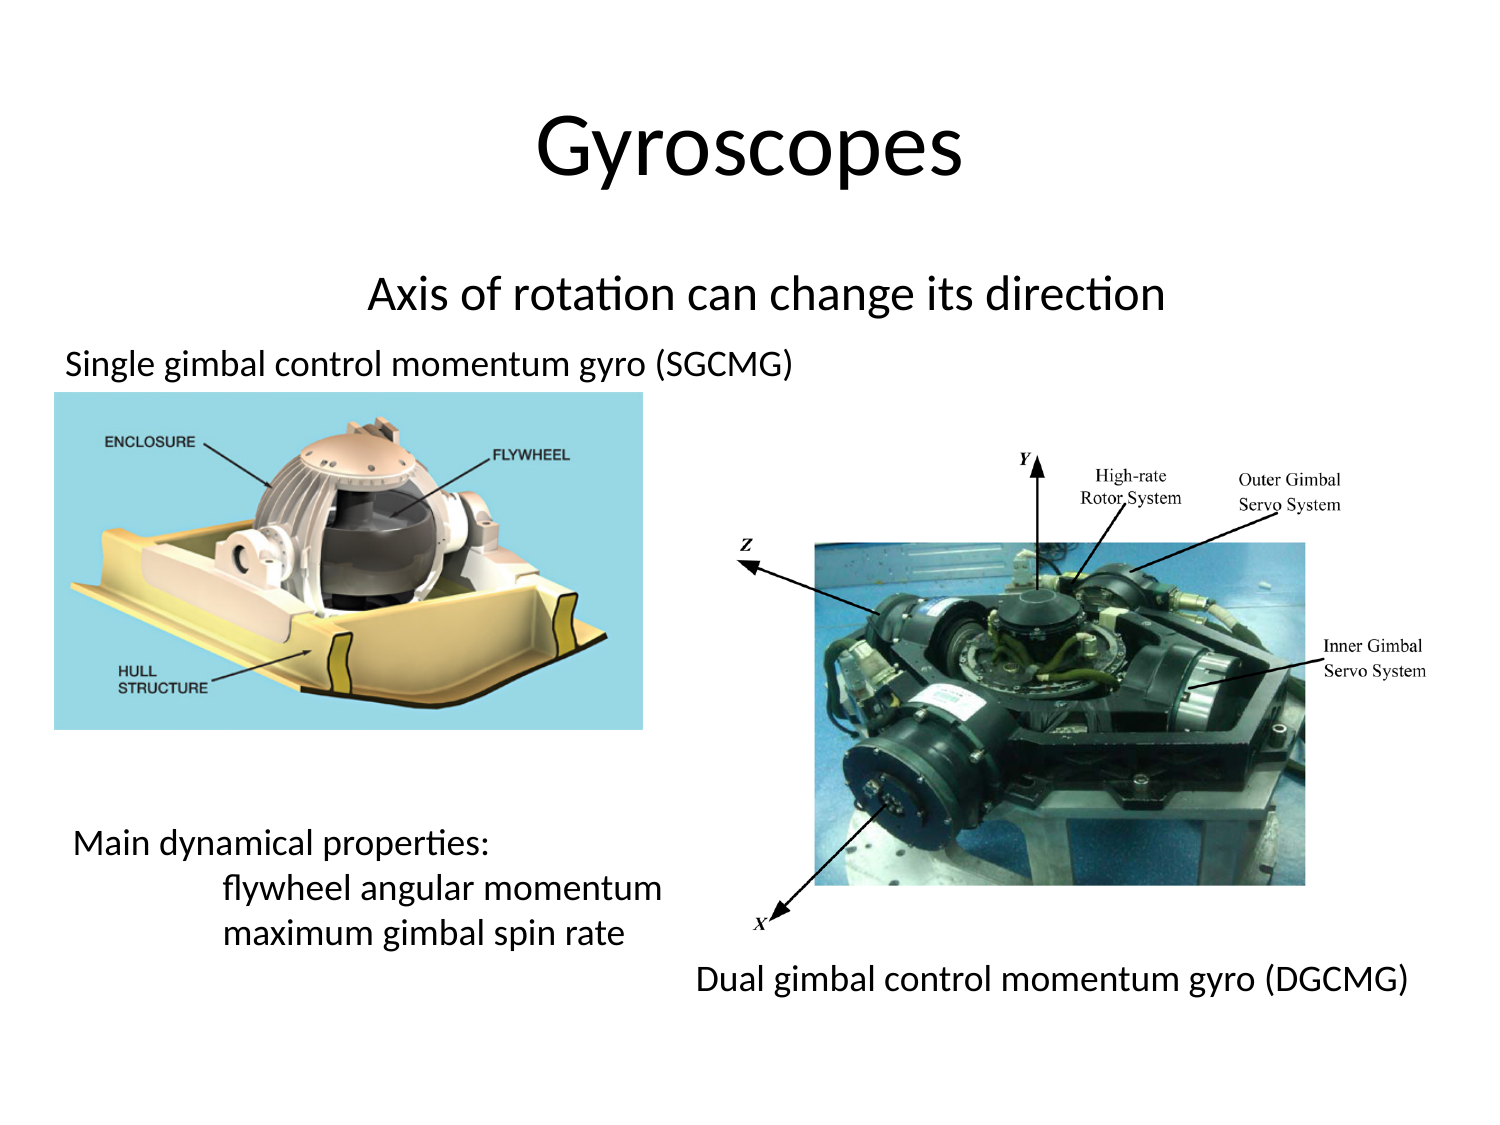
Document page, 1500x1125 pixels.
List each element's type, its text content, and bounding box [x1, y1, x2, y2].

text_box Axis of rotation can change its direction [352, 252, 1182, 328]
text_box Dual gimbal control momentum gyro (DGCMG) [681, 946, 1425, 1007]
title Gyroscopes [75, 45, 1425, 233]
text_box Single gimbal control momentum gyro (SGCMG) [50, 331, 810, 392]
picture [53, 392, 643, 731]
text_box Main dynamical properties: flywheel angular momentum maximum gimbal spin rate [57, 810, 679, 1006]
picture [726, 444, 1435, 940]
